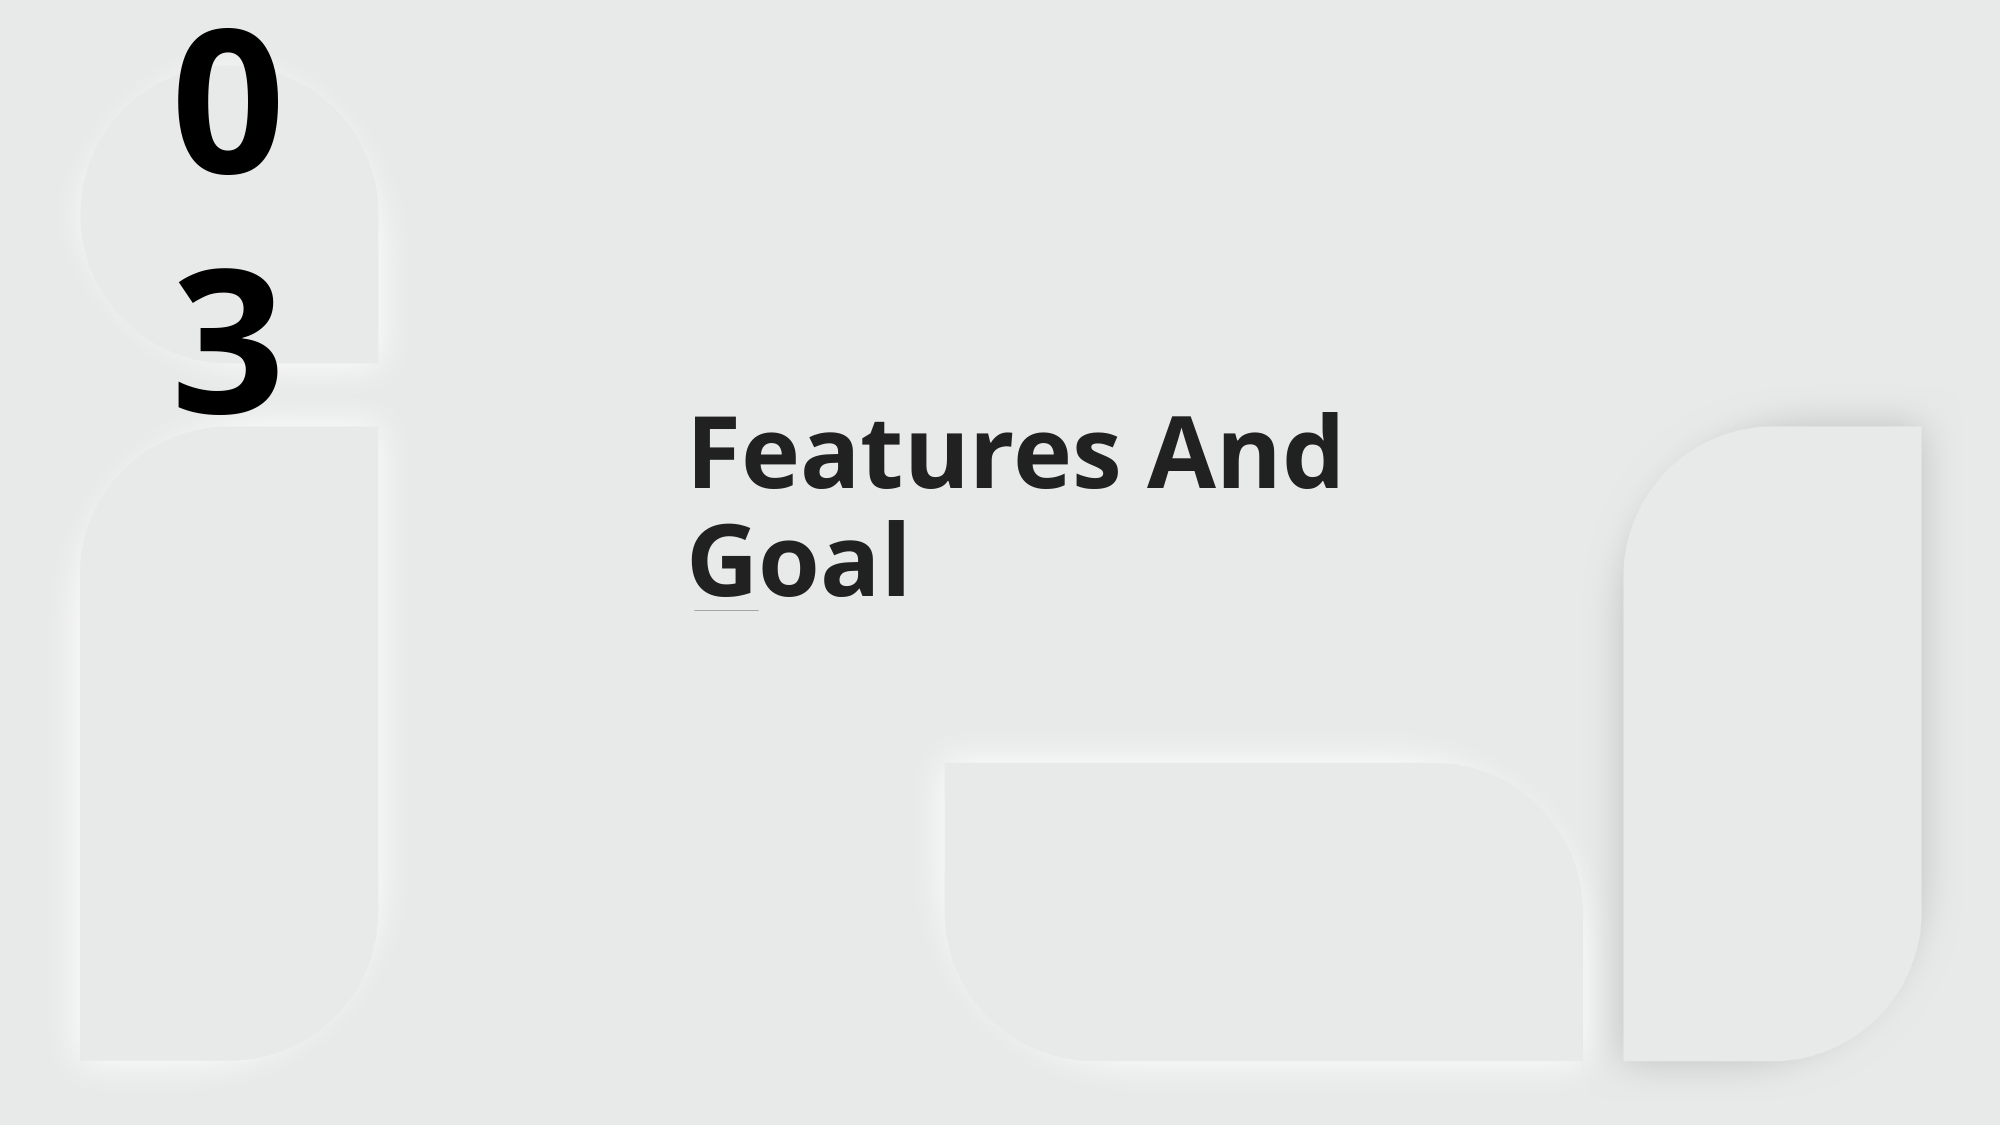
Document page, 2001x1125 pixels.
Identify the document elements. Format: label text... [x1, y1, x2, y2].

list 03 [106, 85, 351, 343]
title Features And Goal [671, 394, 1435, 626]
